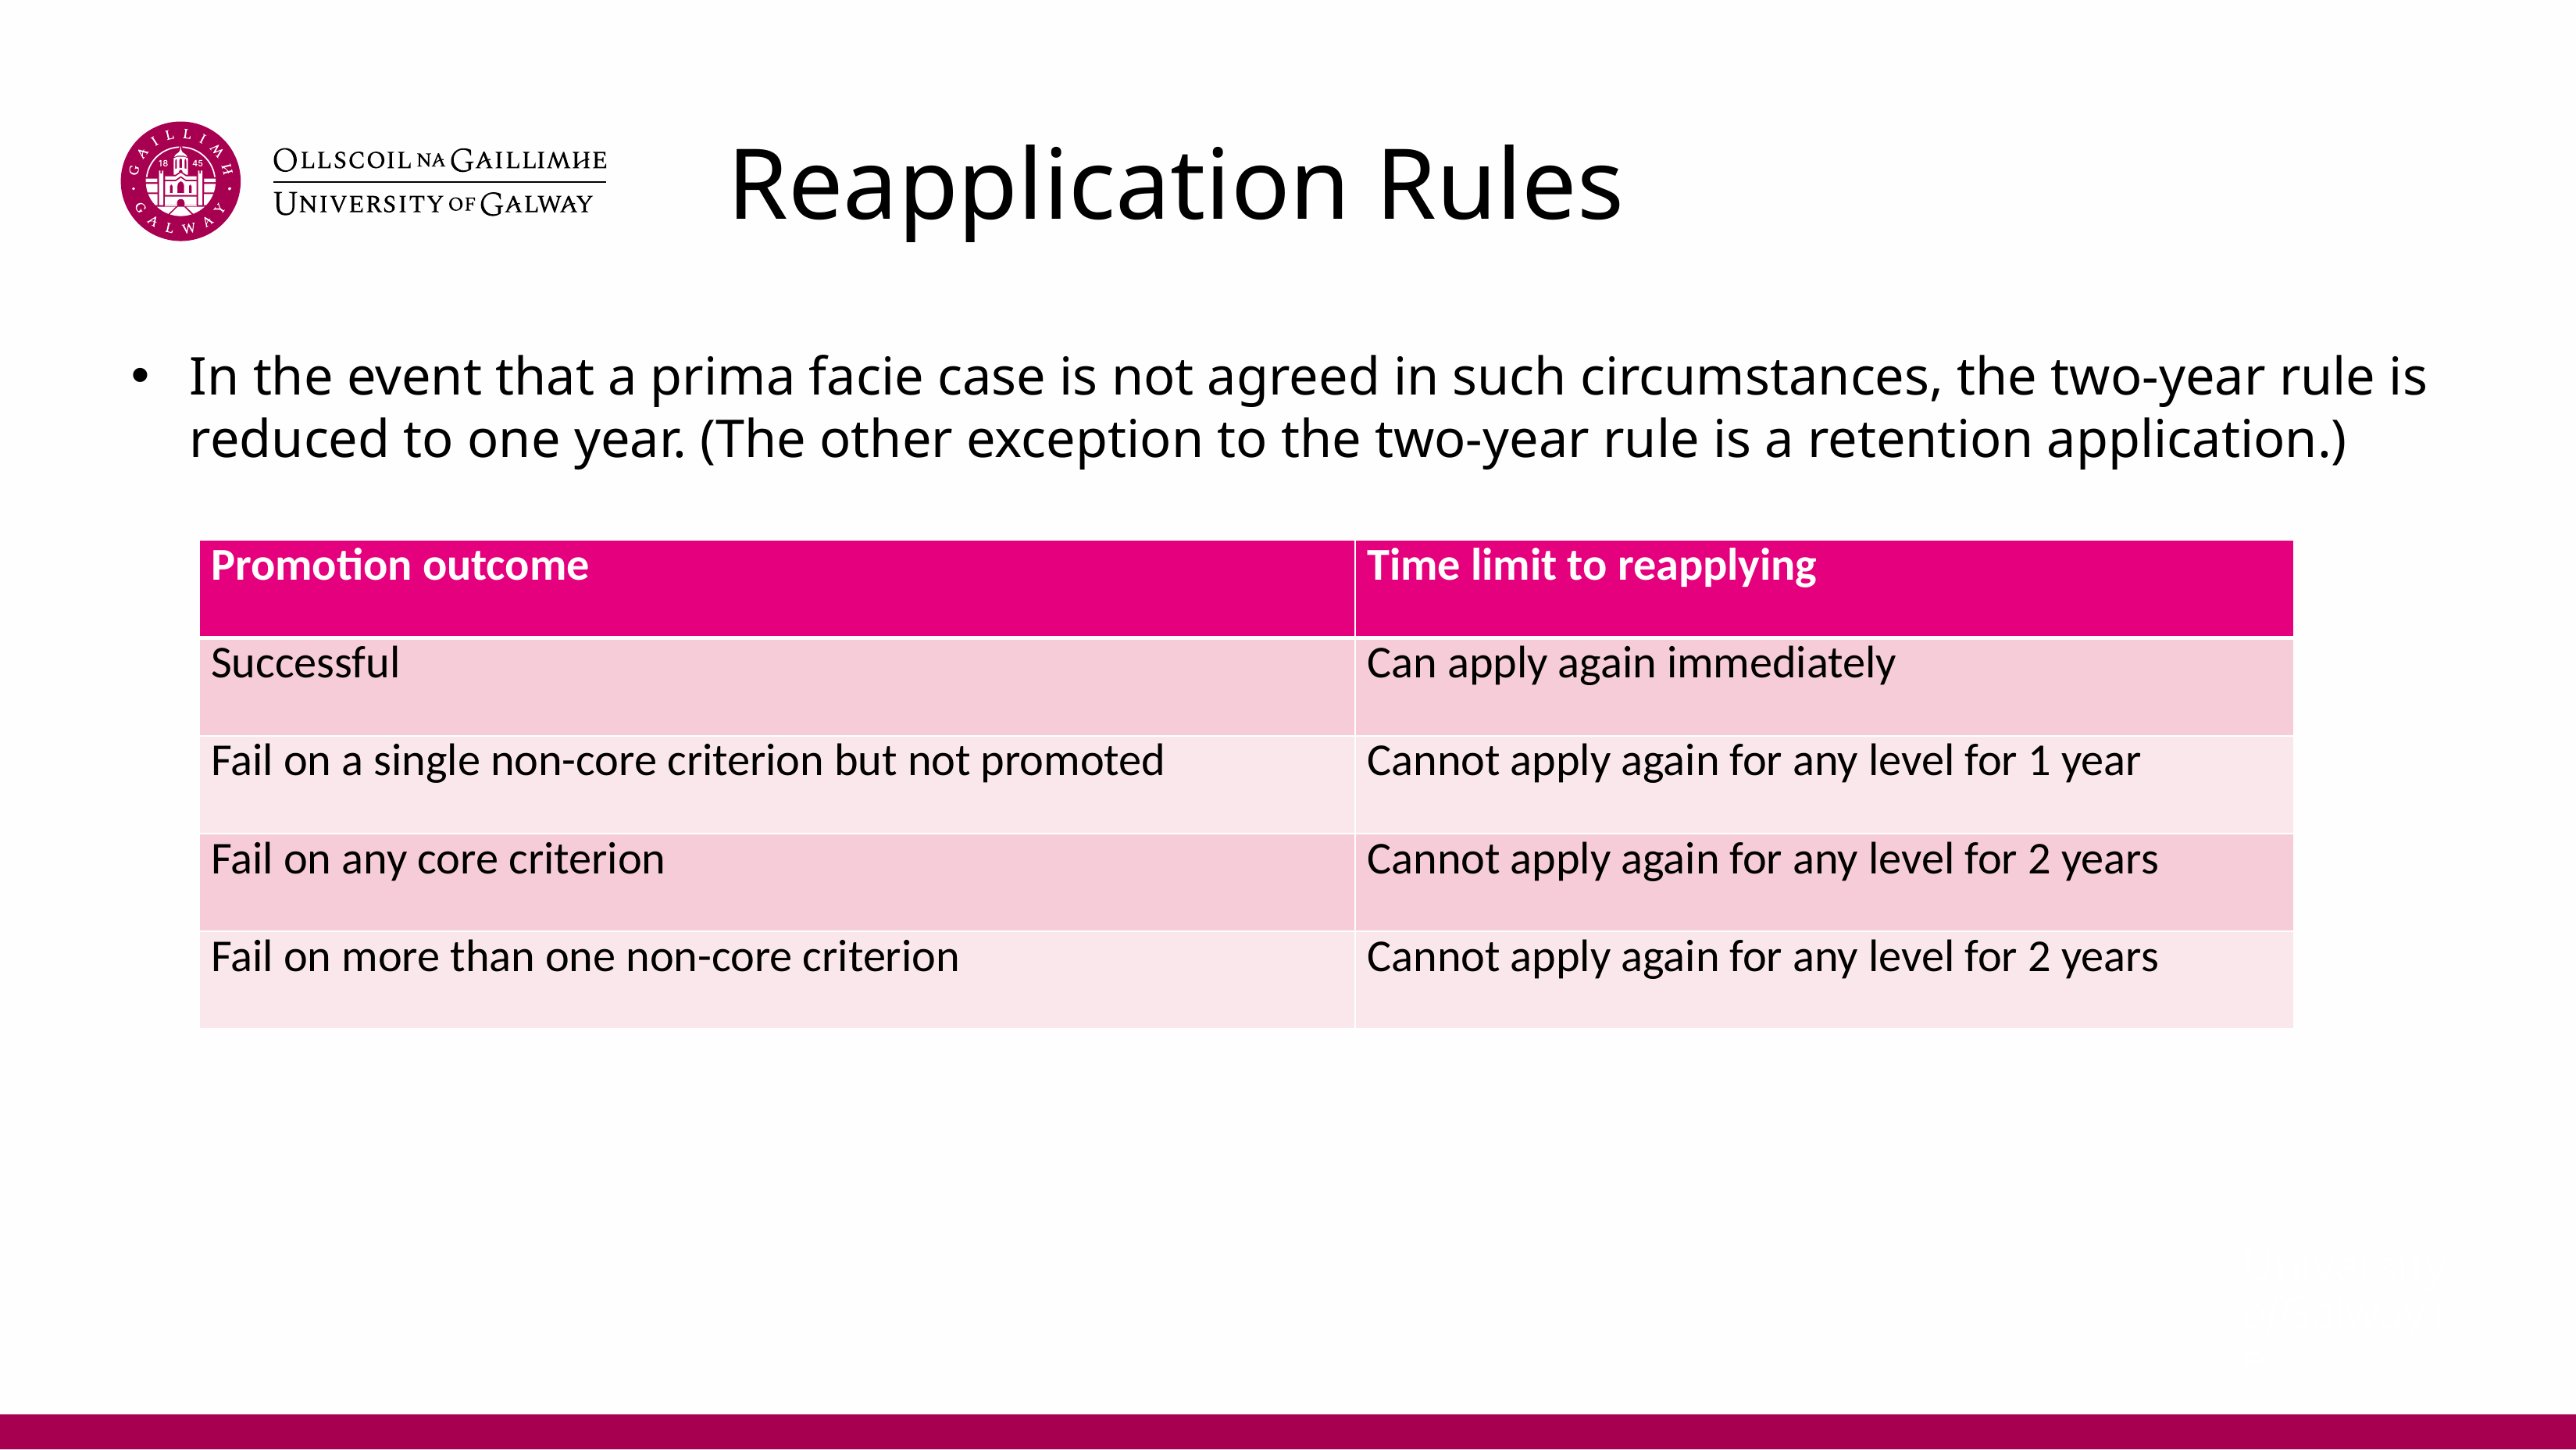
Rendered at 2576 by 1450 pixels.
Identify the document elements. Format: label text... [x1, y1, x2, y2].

table_cell Fail on more than one non-core criterion [200, 932, 1354, 1028]
table_cell Cannot apply again for any level for 2 years [1356, 834, 2293, 930]
table_header Promotion outcome [200, 541, 1354, 636]
table_cell Cannot apply again for any level for 1 year [1356, 737, 2293, 833]
table_cell Cannot apply again for any level for 2 years [1356, 932, 2293, 1028]
table_cell Fail on a single non-core criterion but not promoted [200, 737, 1354, 833]
table_cell Successful [200, 640, 1354, 735]
list In the event that a prima facie case is not agreed in such circumstances, the two-year rule is reduced to one year. (The other exception to the two-year rule is a retention application.) [120, 337, 2543, 1055]
table_cell Fail on any core criterion [200, 834, 1354, 930]
table_header Time limit to reapplying [1356, 541, 2293, 636]
table_cell Can apply again immediately [1356, 640, 2293, 735]
title Reapplication Rules [715, 115, 2524, 246]
